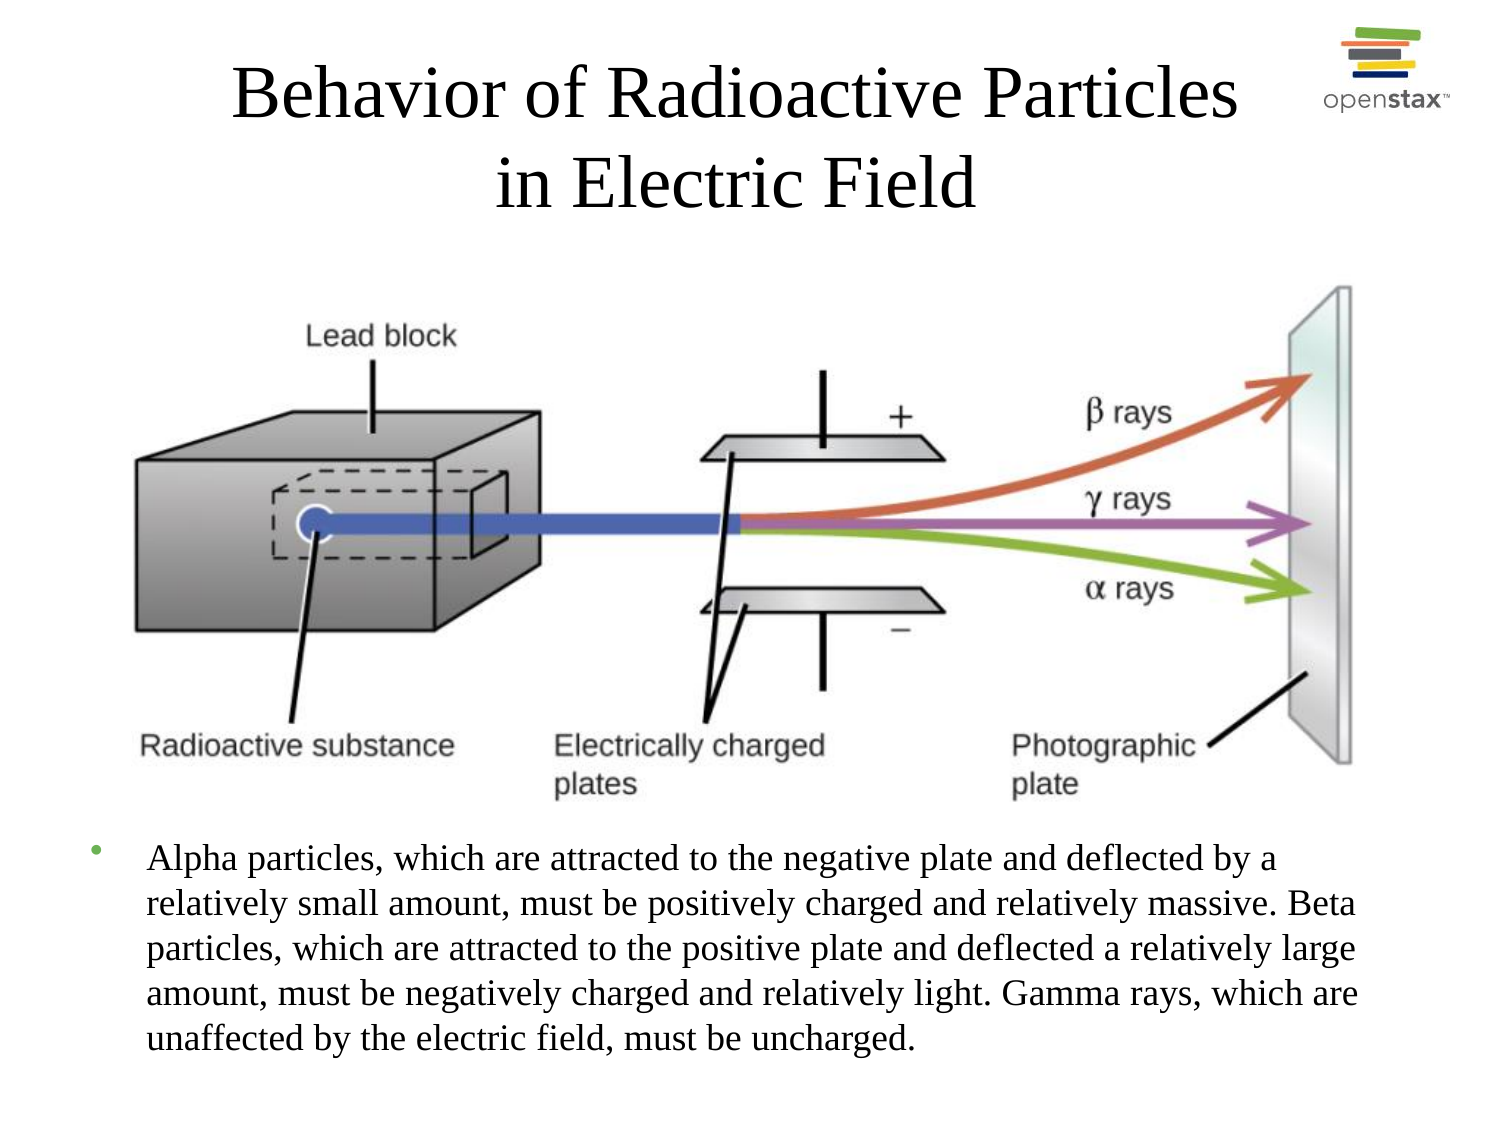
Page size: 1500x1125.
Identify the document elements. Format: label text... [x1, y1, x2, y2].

list Alpha particles, which are attracted to the negative plate and deflected by a relatively small amount, must be positively charged and relatively massive. Beta particles, which are attracted to the positive plate and deflected a relatively large amount, must be negatively charged and relatively light. Gamma rays, which are unaffected by the electric field, must be uncharged. [75, 825, 1398, 1075]
picture [1324, 27, 1450, 113]
title Behavior of Radioactive Particles in Electric Field [75, 39, 1398, 225]
picture [124, 273, 1363, 812]
